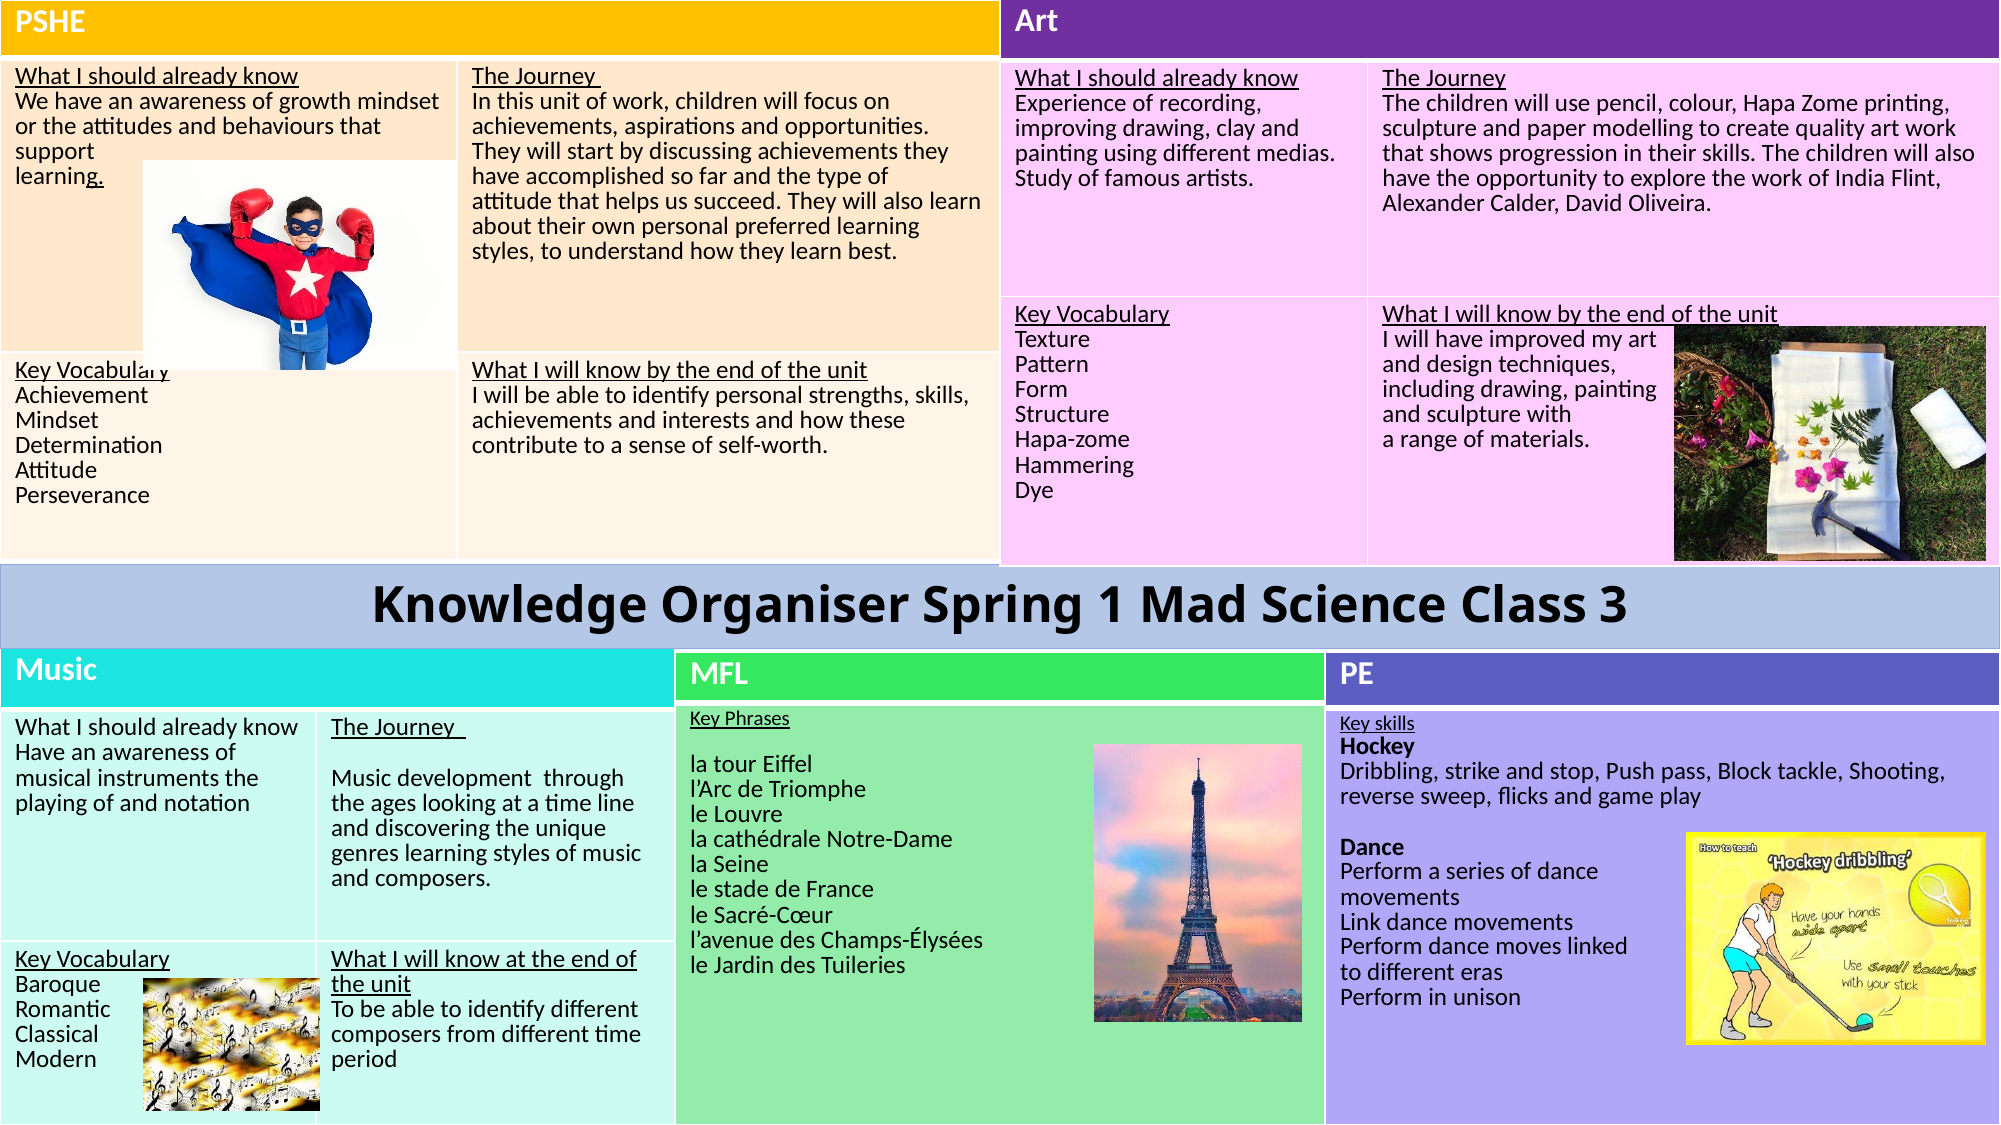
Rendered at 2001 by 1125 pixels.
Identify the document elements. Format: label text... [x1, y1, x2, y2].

picture [1686, 832, 1986, 1045]
table_cell What I should already know We have an awareness of growth mindset or the attitudes and behaviours that support learning. [1, 61, 456, 351]
table_cell What I will know at the end of the unit To be able to identify different composers from different time period [317, 942, 674, 1124]
table_cell The Journey The children will use pencil, colour, Hapa Zome printing, sculpture and paper modelling to create quality art work that shows progression in their skills. The children will also have the opportunity to explore the work of India Flint, Alexander Calder, David Oliveira. [1368, 63, 1999, 296]
picture [1674, 326, 1986, 561]
table_header MFL [676, 653, 1324, 700]
table_cell Key Phrases la tour Eiffel l’Arc de Triomphe le Louvre la cathédrale Notre-Dame la Seine le stade de France le Sacré-Cœur l’avenue des Champs-Élysées le Jardin des Tuileries [676, 706, 1324, 1124]
table_cell Key skills Hockey Dribbling, strike and stop, Push pass, Block tackle, Shooting, reverse sweep, flicks and game play Dance Perform a series of dance movements Link dance movements Perform dance moves linked to different eras Perform in unison [1326, 711, 1999, 1124]
table_header Art [1001, 0, 1999, 58]
table_cell What I will know by the end of the unit I will be able to identify personal strengths, skills, achievements and interests and how these contribute to a sense of self-worth. [458, 353, 999, 559]
table_header Music [1, 649, 674, 707]
table_cell The Journey Music development through the ages looking at a time line and discovering the unique genres learning styles of music and composers. [317, 712, 674, 940]
picture [143, 978, 320, 1111]
table_cell Key Vocabulary Baroque Romantic Classical Modern [1, 942, 315, 1124]
table_cell What I will know by the end of the unit I will have improved my art and design techniques, including drawing, painting and sculpture with a range of materials. [1368, 297, 1999, 565]
text_box Knowledge Organiser Spring 1 Mad Science Class 3 [0, 564, 2000, 649]
table_cell The Journey In this unit of work, children will focus on achievements, aspirations and opportunities. They will start by discussing achievements they have accomplished so far and the type of attitude that helps us succeed. They will also learn about their own personal preferred learning styles, to understand how they learn best. [458, 61, 999, 351]
table_header PSHE [1, 1, 999, 55]
picture [143, 160, 458, 370]
table_cell Key Vocabulary Texture Pattern Form Structure Hapa-zome Hammering Dye [1001, 297, 1367, 565]
table_header PE [1326, 653, 1999, 705]
table_cell What I should already know Experience of recording, improving drawing, clay and painting using different medias. Study of famous artists. [1001, 63, 1367, 296]
picture [1094, 744, 1302, 1022]
table_cell What I should already know Have an awareness of musical instruments the playing of and notation [1, 712, 315, 940]
table_cell Key Vocabulary Achievement Mindset Determination Attitude Perseverance [1, 353, 456, 559]
